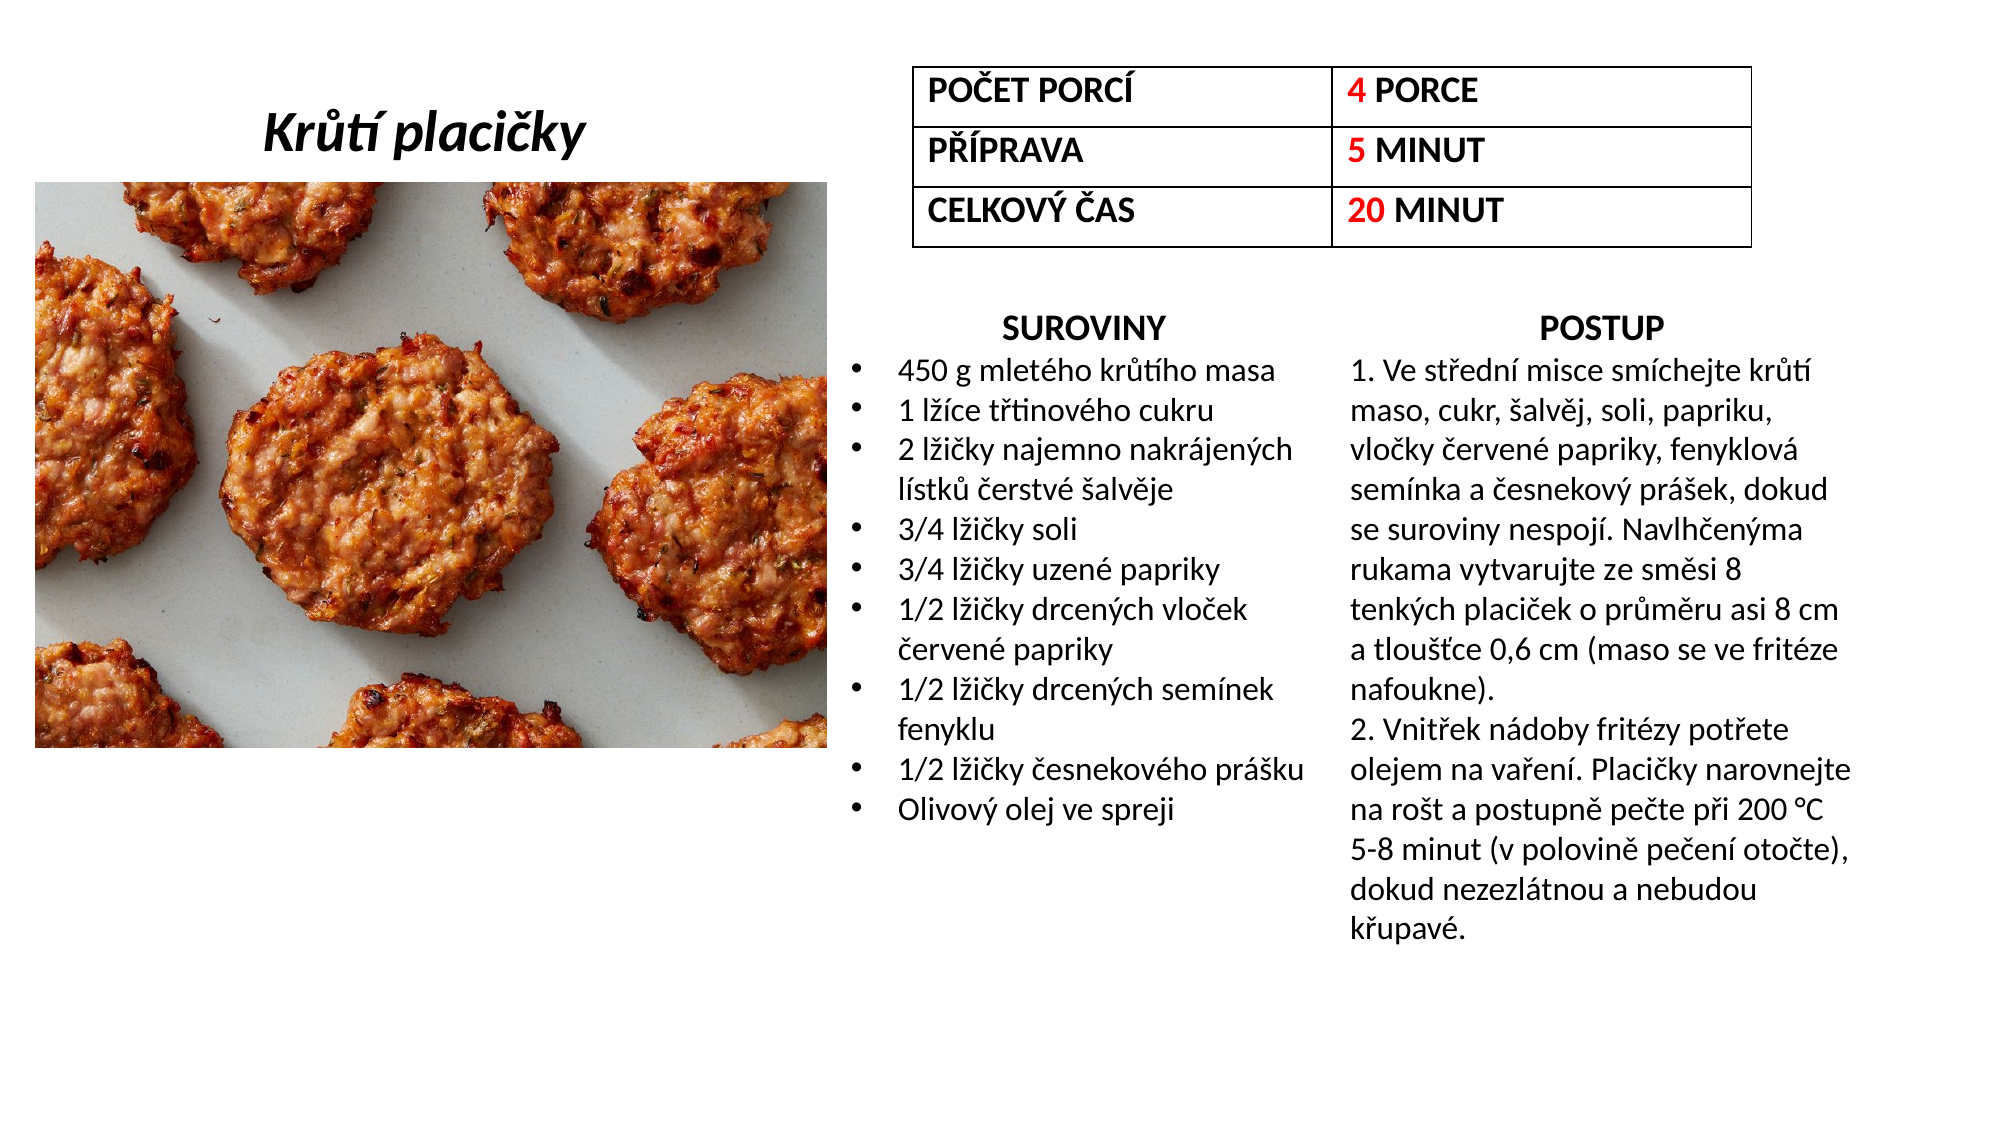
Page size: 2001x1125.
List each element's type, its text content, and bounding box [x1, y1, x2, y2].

table_cell 20 MINut [1333, 188, 1751, 246]
table_header 4 porce [1333, 68, 1751, 126]
picture [35, 182, 827, 748]
table_cell CELKOVÝ ČAS [914, 188, 1331, 246]
table_header POČET PORCÍ [914, 68, 1331, 126]
text_box SUROVINY 450 g mletého krůtího masa 1 lžíce třtinového cukru 2 lžičky najemno nakrájených lístků čerstvé šalvěje 3/4 lžičky soli 3/4 lžičky uzené papriky 1/2 lžičky drcených vloček červené papriky 1/2 lžičky drcených semínek fenyklu 1/2 lžičky česnekového prášku Olivový olej ve spreji [836, 295, 1333, 835]
table_cell PŘÍPRAVA [914, 128, 1331, 186]
text_box Krůtí placičky [67, 86, 783, 171]
table_cell 5 MINut [1333, 128, 1751, 186]
text_box POSTUP Ve střední misce smíchejte krůtí maso, cukr, šalvěj, soli, papriku, vločky červené papriky, fenyklová semínka a česnekový prášek, dokud se suroviny nespojí. Navlhčenýma rukama vytvarujte ze směsi 8 tenkých placiček o průměru asi 8 cm a tloušťce 0,6 cm (maso se ve fritéze nafoukne). Vnitřek nádoby fritézy potřete olejem na vaření. Placičky narovnejte na rošt a postupně pečte při 200 °C 5-8 minut (v polovině pečení otočte), dokud nezezlátnou a nebudou křupavé. [1335, 295, 1870, 954]
